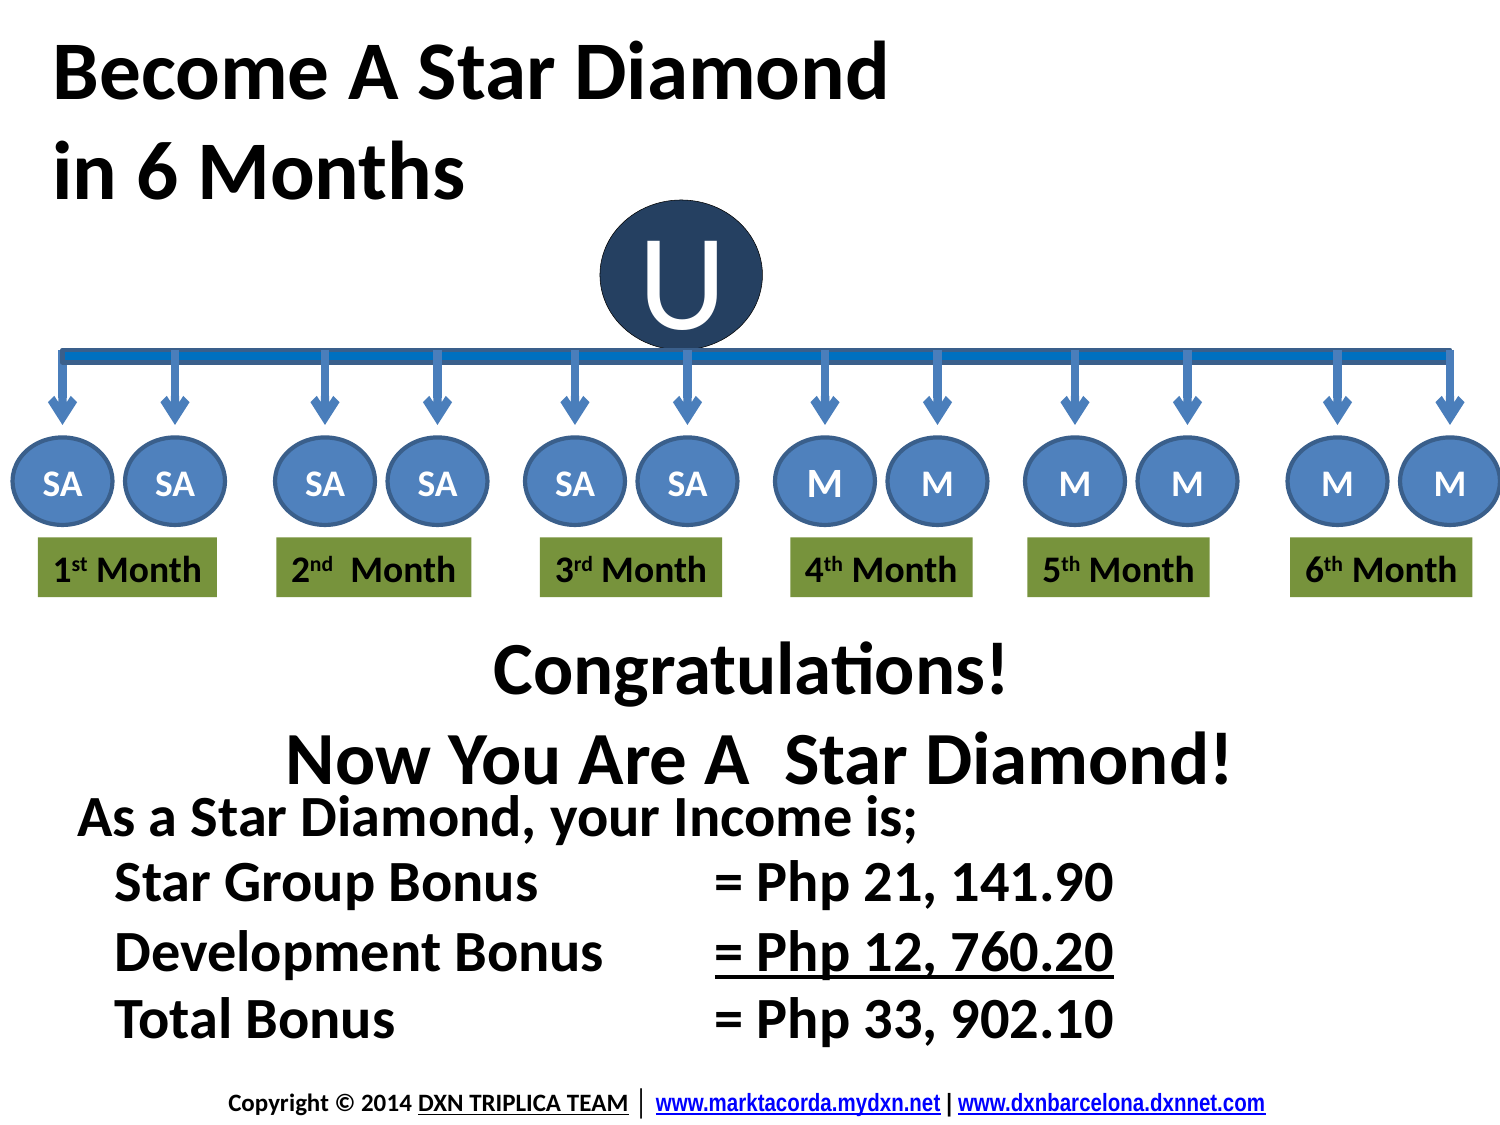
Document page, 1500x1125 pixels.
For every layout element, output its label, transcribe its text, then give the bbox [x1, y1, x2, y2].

text_box M [1022, 435, 1128, 528]
text_box M [1135, 435, 1240, 528]
text_box Star Group Bonus = Php 21, 141.90 Development Bonus = Php 12, 760.20 [99, 835, 1250, 1060]
text_box SA [122, 435, 228, 528]
text_box [60, 348, 1452, 365]
text_box 4th Month [790, 537, 973, 598]
text_box 5th Month [1027, 537, 1210, 598]
text_box M [1397, 435, 1500, 528]
text_box SA [272, 435, 378, 528]
text_box 2nd Month [276, 537, 472, 598]
text_box SA [522, 435, 628, 528]
text_box Total Bonus = Php 33, 902.10 [99, 972, 1188, 1058]
text_box 6th Month [1290, 537, 1473, 598]
text_box M [1285, 435, 1390, 528]
title Become A Star Diamond in 6 Months [37, 45, 1463, 188]
text_box 3rd Month [539, 537, 723, 598]
text_box M [885, 435, 990, 528]
text_box SA [10, 435, 115, 528]
text_box 1st Month [37, 537, 217, 598]
text_box As a Star Diamond, your Income is; [62, 771, 1088, 856]
text_box Congratulations! Now You Are A Star Diamond! [20, 612, 1500, 808]
text_box Copyright © 2014 DXN TRIPLICA TEAM │ www.marktacorda.mydxn.net | www.dxnbarcelona.dxnnet.com [0, 1079, 1500, 1125]
text_box SA [385, 435, 490, 528]
text_box U [597, 197, 765, 348]
text_box M [772, 435, 878, 528]
text_box SA [635, 435, 740, 528]
